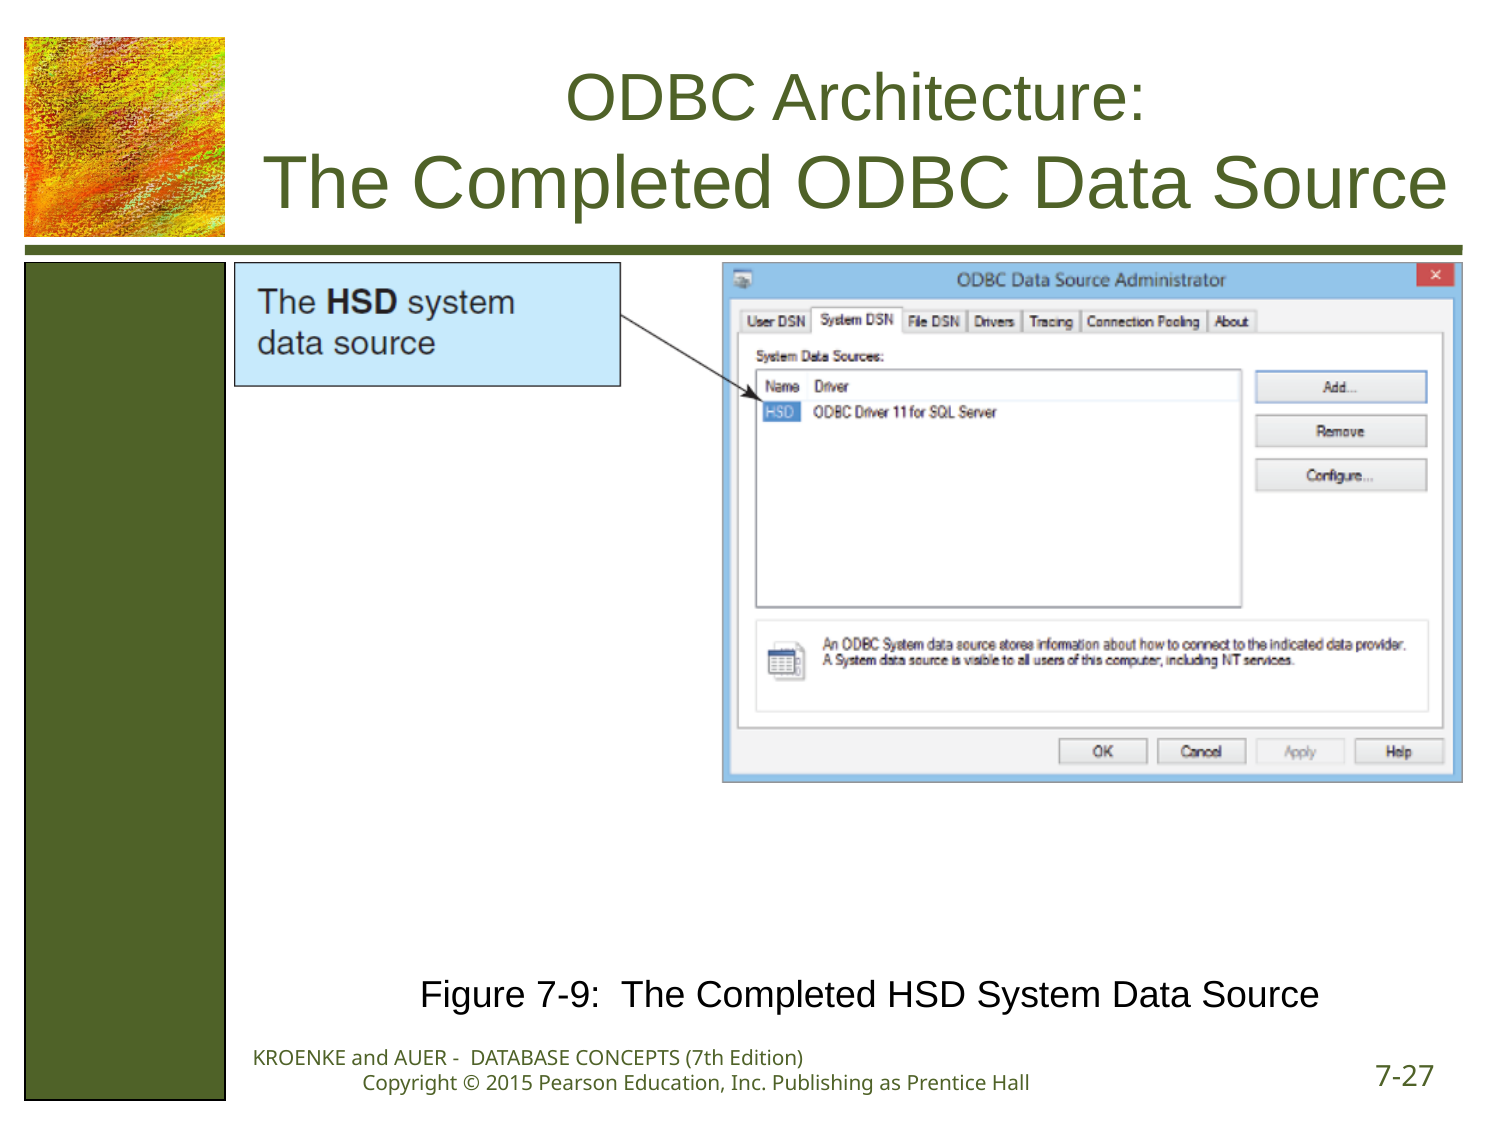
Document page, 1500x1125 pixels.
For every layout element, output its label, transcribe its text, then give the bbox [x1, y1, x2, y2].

slide_number 7-27 [1287, 1049, 1451, 1103]
picture [24, 37, 225, 237]
footer KROENKE and AUER - DATABASE CONCEPTS (7th Edition) Copyright © 2015 Pearson Education, Inc. Publishing as Prentice Hall [237, 1037, 1088, 1104]
text_box Figure 7-9: The Completed HSD System Data Source [405, 962, 1336, 1023]
title ODBC Architecture: The Completed ODBC Data Source [237, 44, 1476, 233]
picture [234, 262, 1463, 783]
